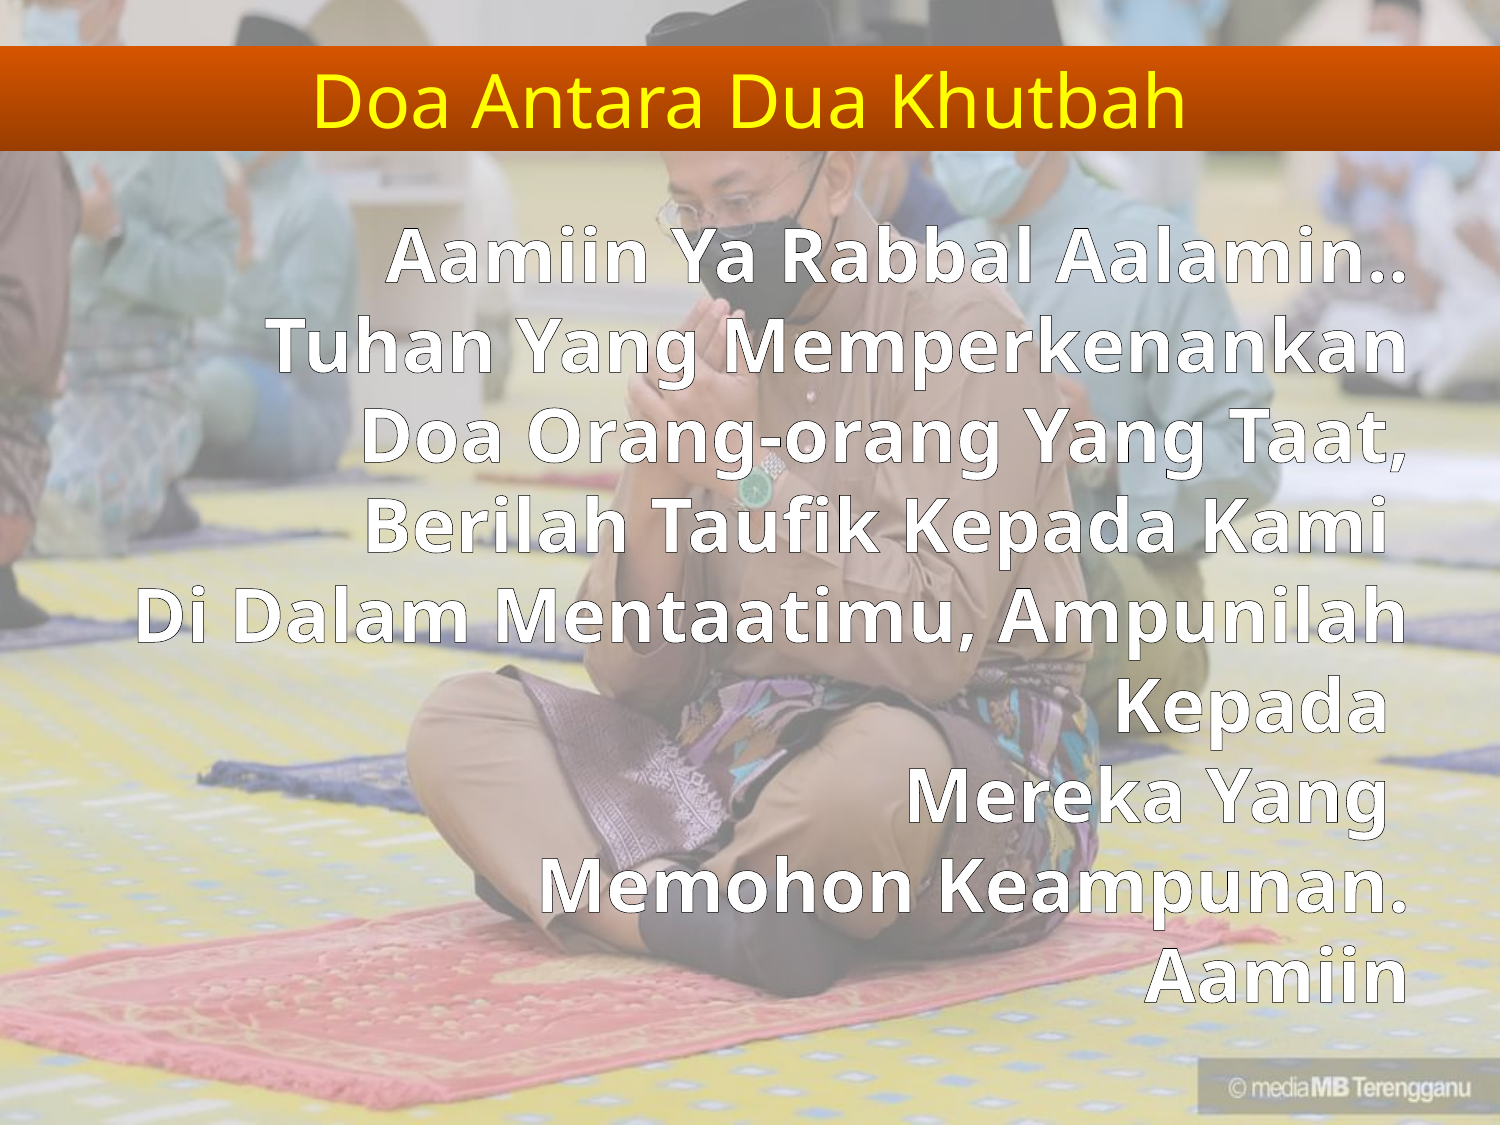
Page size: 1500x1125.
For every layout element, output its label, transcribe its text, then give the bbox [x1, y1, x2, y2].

text_box Aamiin Ya Rabbal Aalamin.. Tuhan Yang Memperkenankan Doa Orang-orang Yang Taat, Berilah Taufik Kepada Kami Di Dalam Mentaatimu, Ampunilah Kepada Mereka Yang Memohon Keampunan. Aamiin [87, 199, 1425, 1025]
text_box Doa Antara Dua Khutbah [0, 46, 1500, 151]
